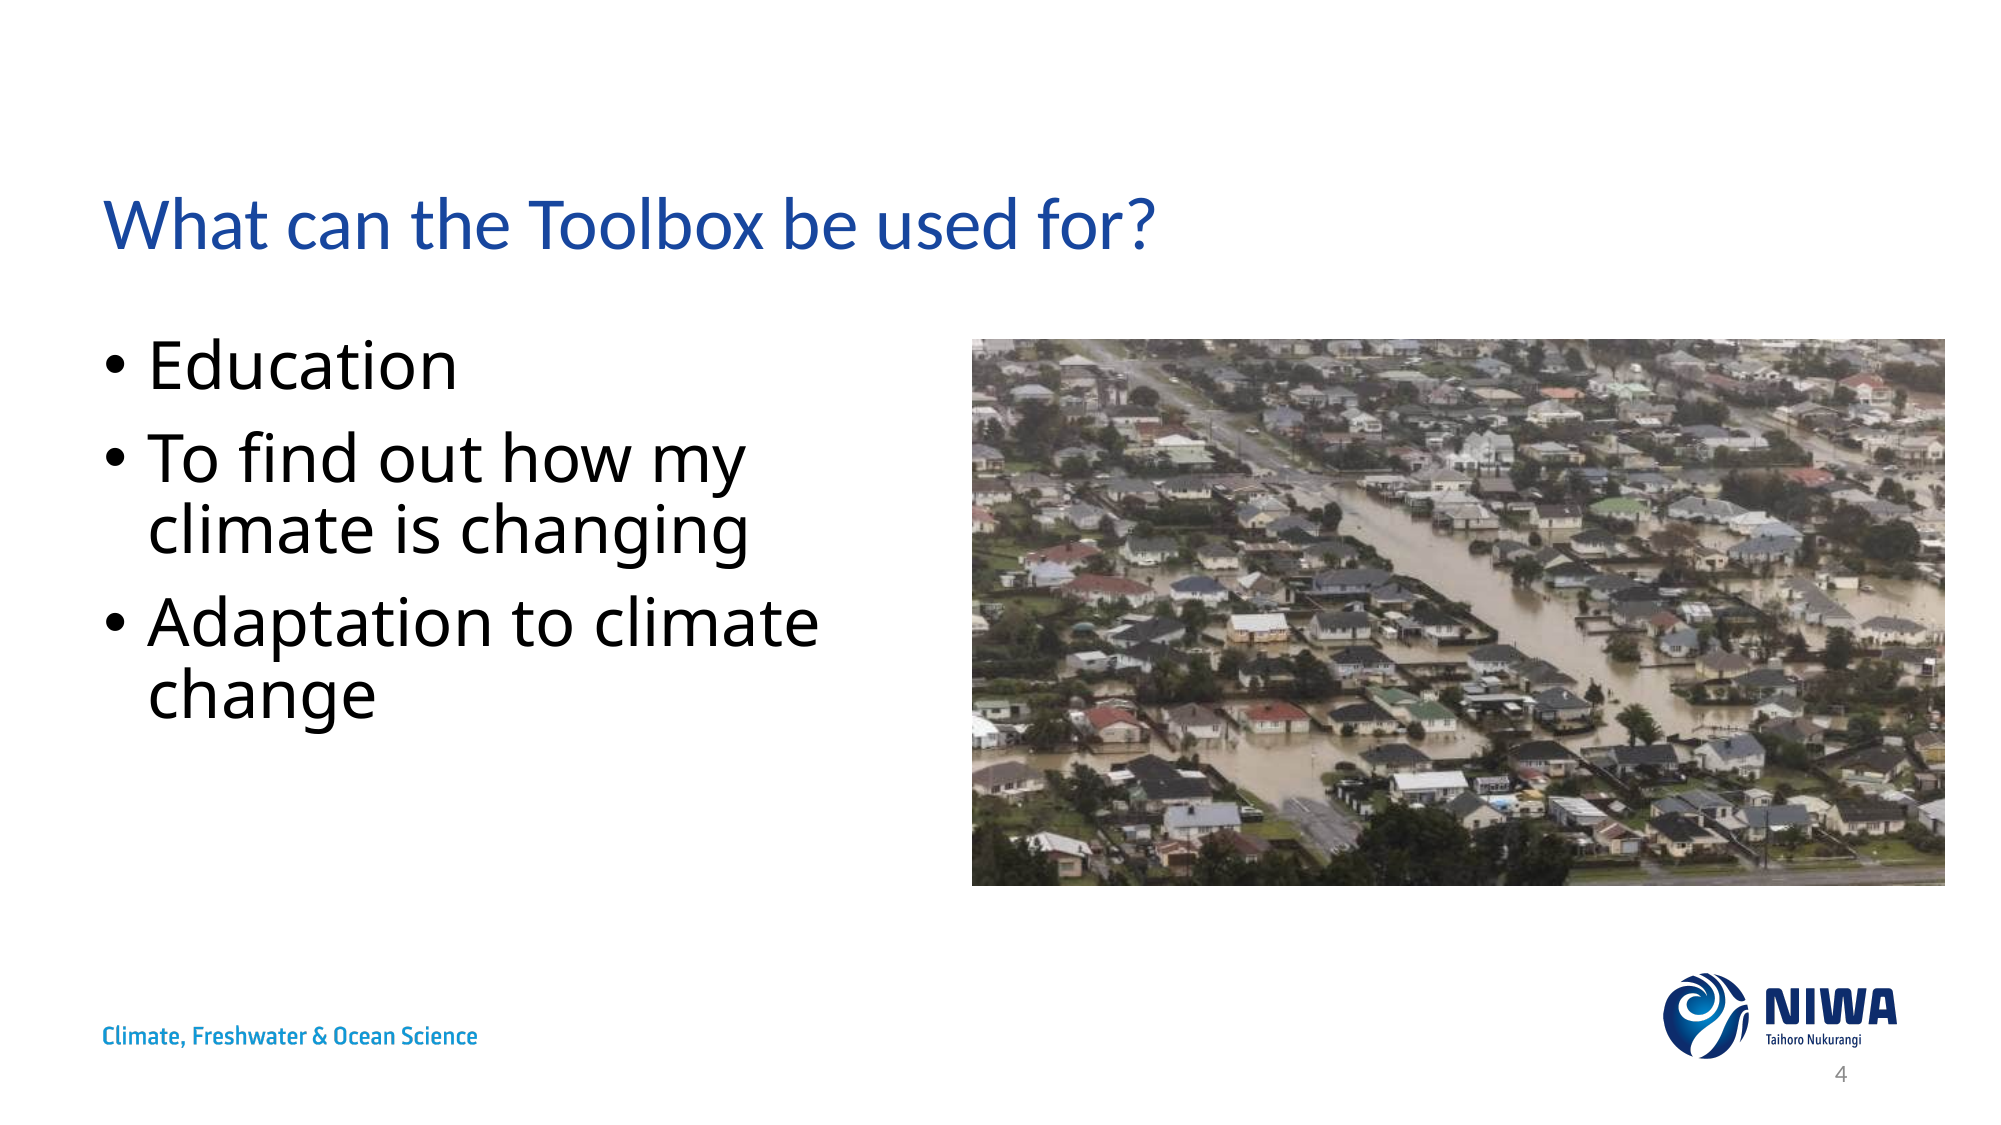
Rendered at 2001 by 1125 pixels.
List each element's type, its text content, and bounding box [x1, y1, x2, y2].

slide_number 4 [1412, 1042, 1863, 1103]
picture [1663, 973, 1897, 1059]
title What can the Toolbox be used for? [88, 172, 1863, 278]
picture [103, 1025, 477, 1048]
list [972, 339, 1945, 886]
list Education To find out how my climate is changing Adaptation to climate change [88, 324, 941, 930]
